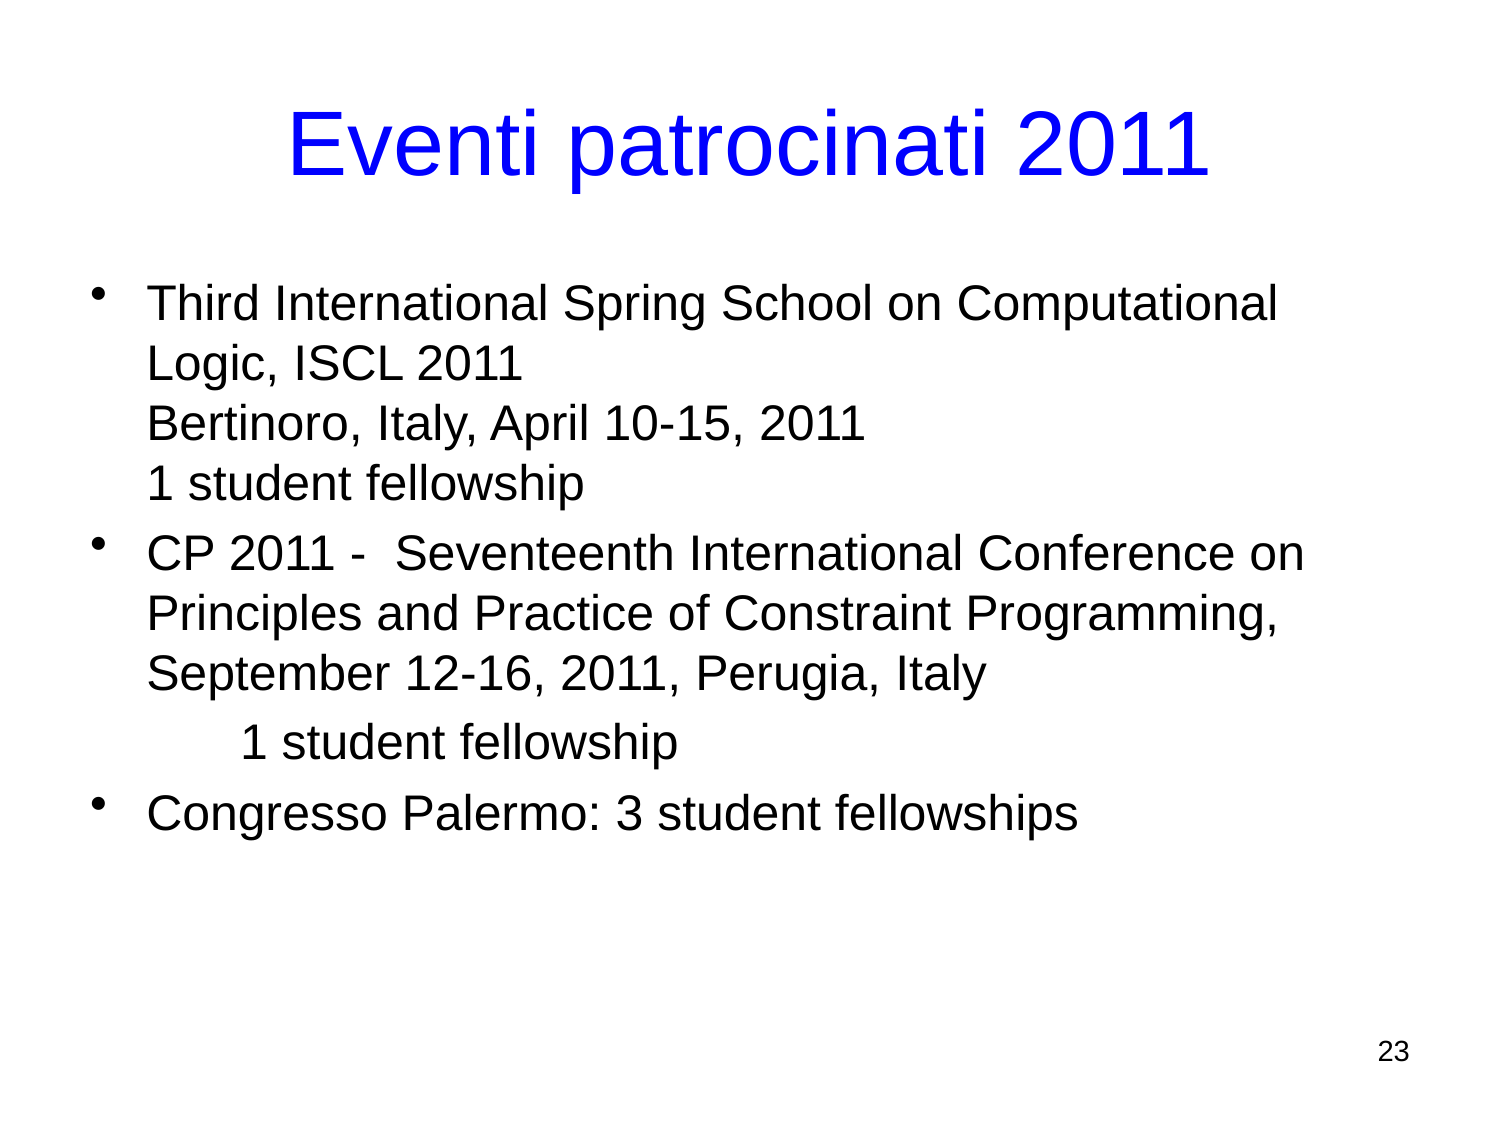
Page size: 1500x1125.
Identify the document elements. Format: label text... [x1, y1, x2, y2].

title Eventi patrocinati 2011 [74, 44, 1426, 233]
slide_number 23 [1074, 1024, 1426, 1103]
list Third International Spring School on Computational Logic, ISCL 2011 Bertinoro, Italy, April 10-15, 2011 1 student fellowship CP 2011 - Seventeenth International Conference on Principles and Practice of Constraint Programming, September 12-16, 2011, Perugia, Italy 1 student fellowship Congresso Palermo: 3 student fellowships [74, 262, 1426, 1006]
